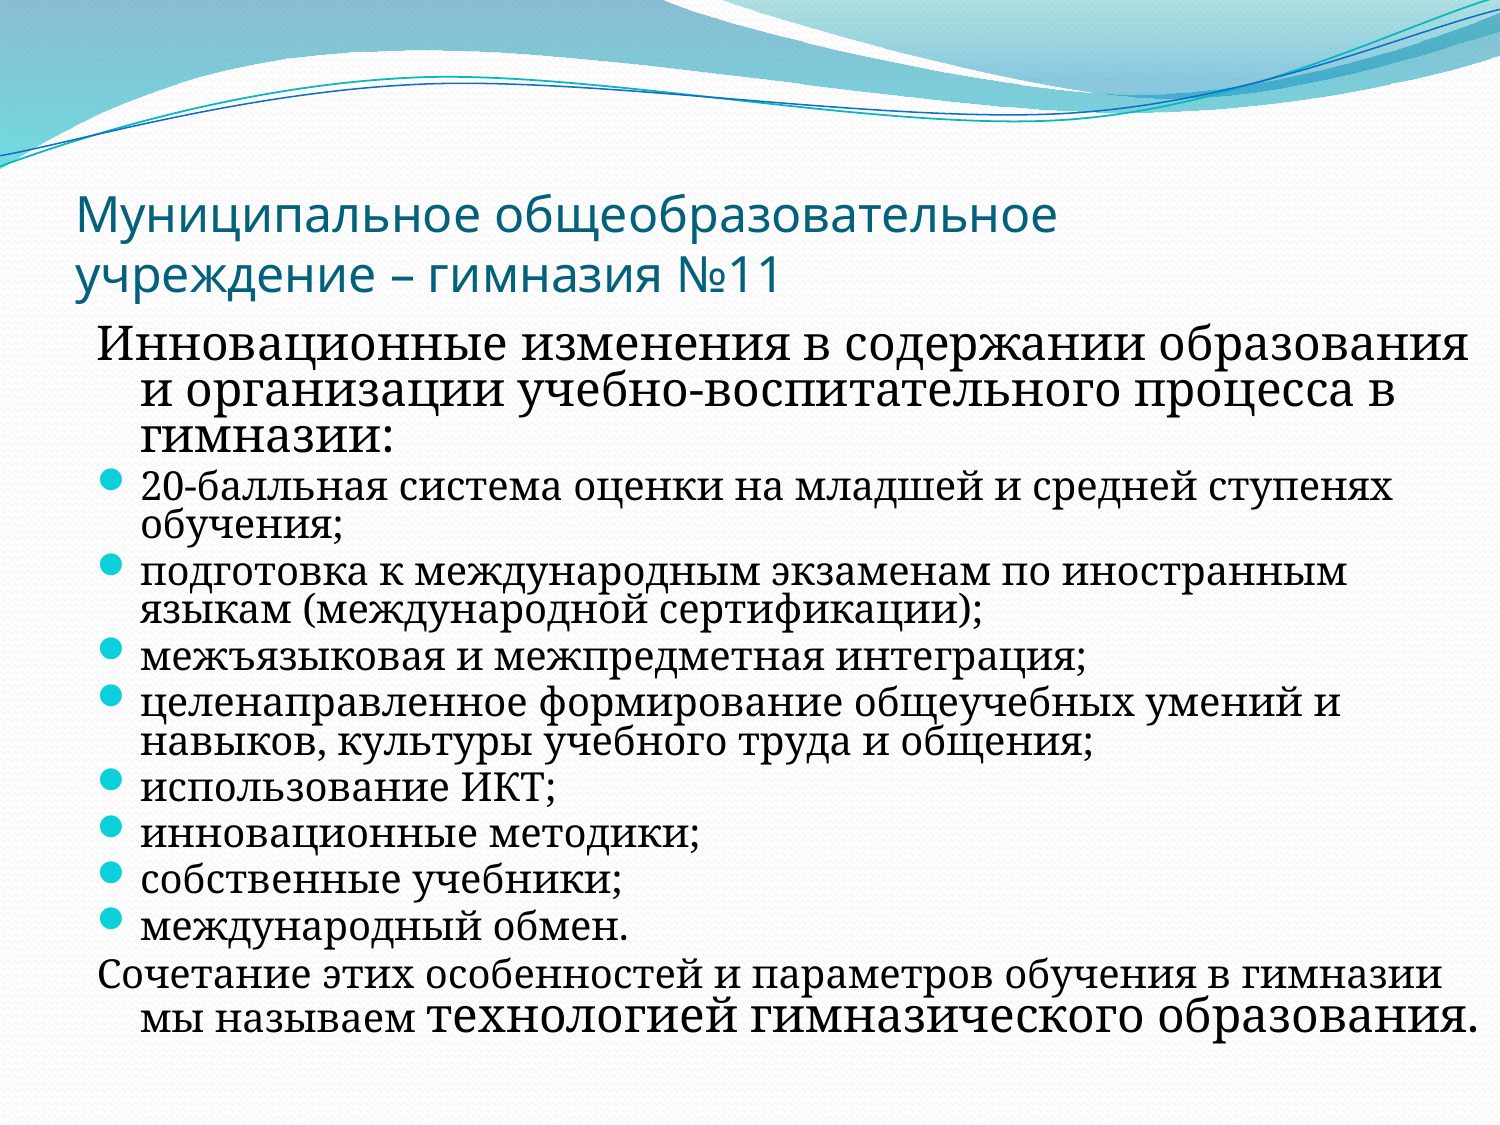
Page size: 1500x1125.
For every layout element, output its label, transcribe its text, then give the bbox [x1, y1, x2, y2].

title Муниципальное общеобразовательное учреждение – гимназия №11 [75, 115, 1425, 303]
list Инновационные изменения в содержании образования и организации учебно-воспитательного процесса в гимназии: 20-балльная система оценки на младшей и средней ступенях обучения; подготовка к международным экзаменам по иностранным языкам (международной сертификации); межъязыковая и межпредметная интеграция; целенаправленное формирование общеучебных умений и навыков, культуры учебного труда и общения; использование ИКТ; инновационные методики; собственные учебники; международный обмен. Сочетание этих особенностей и параметров обучения в гимназии мы называем технологией гимназического образования. [82, 316, 1500, 1071]
